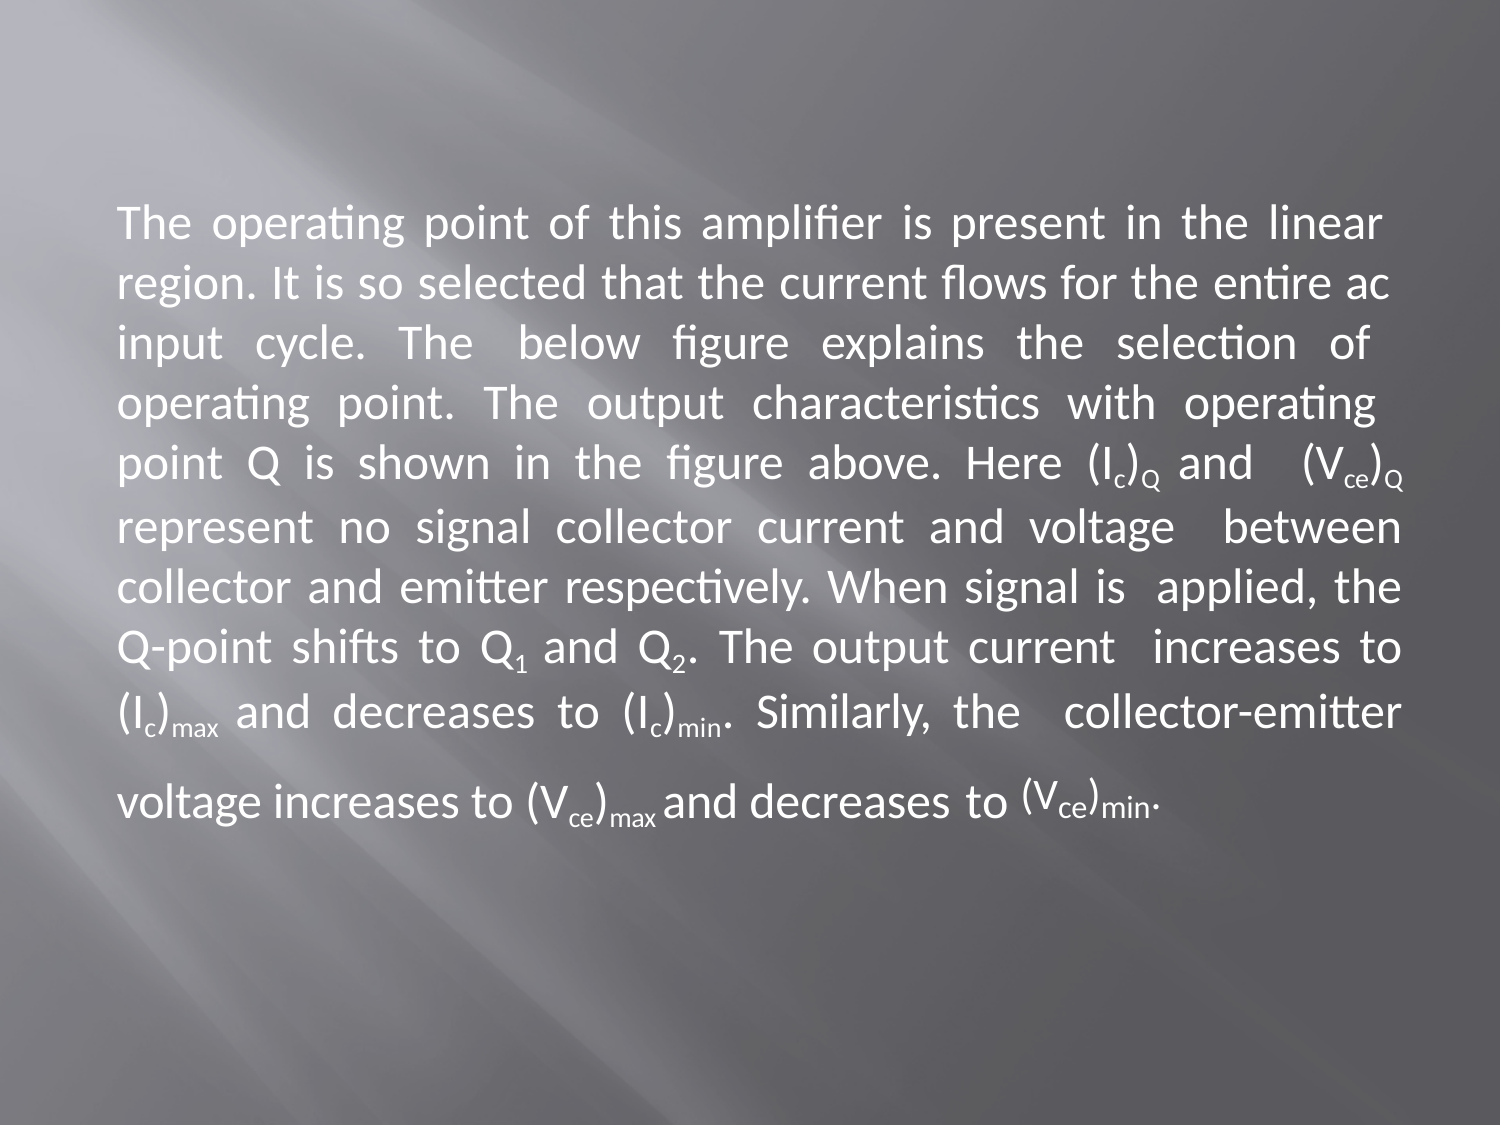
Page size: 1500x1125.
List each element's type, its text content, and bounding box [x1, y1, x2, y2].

text_box The operating point of this amplifier is present in the linear region. It is so selected that the current flows for the entire ac input cycle. The below figure explains the selection of operating point. The output characteristics with operating point Q is shown in the figure above. Here (Ic)Q and (Vce)Q represent no signal collector current and voltage between collector and emitter respectively. When signal is applied, the Q-point shifts to Q1 and Q2. The output current increases to (Ic)max and decreases to (Ic)min. Similarly, the collector-emitter voltage increases to (Vce)max and decreases to (Vce)min. [68, 187, 1416, 834]
